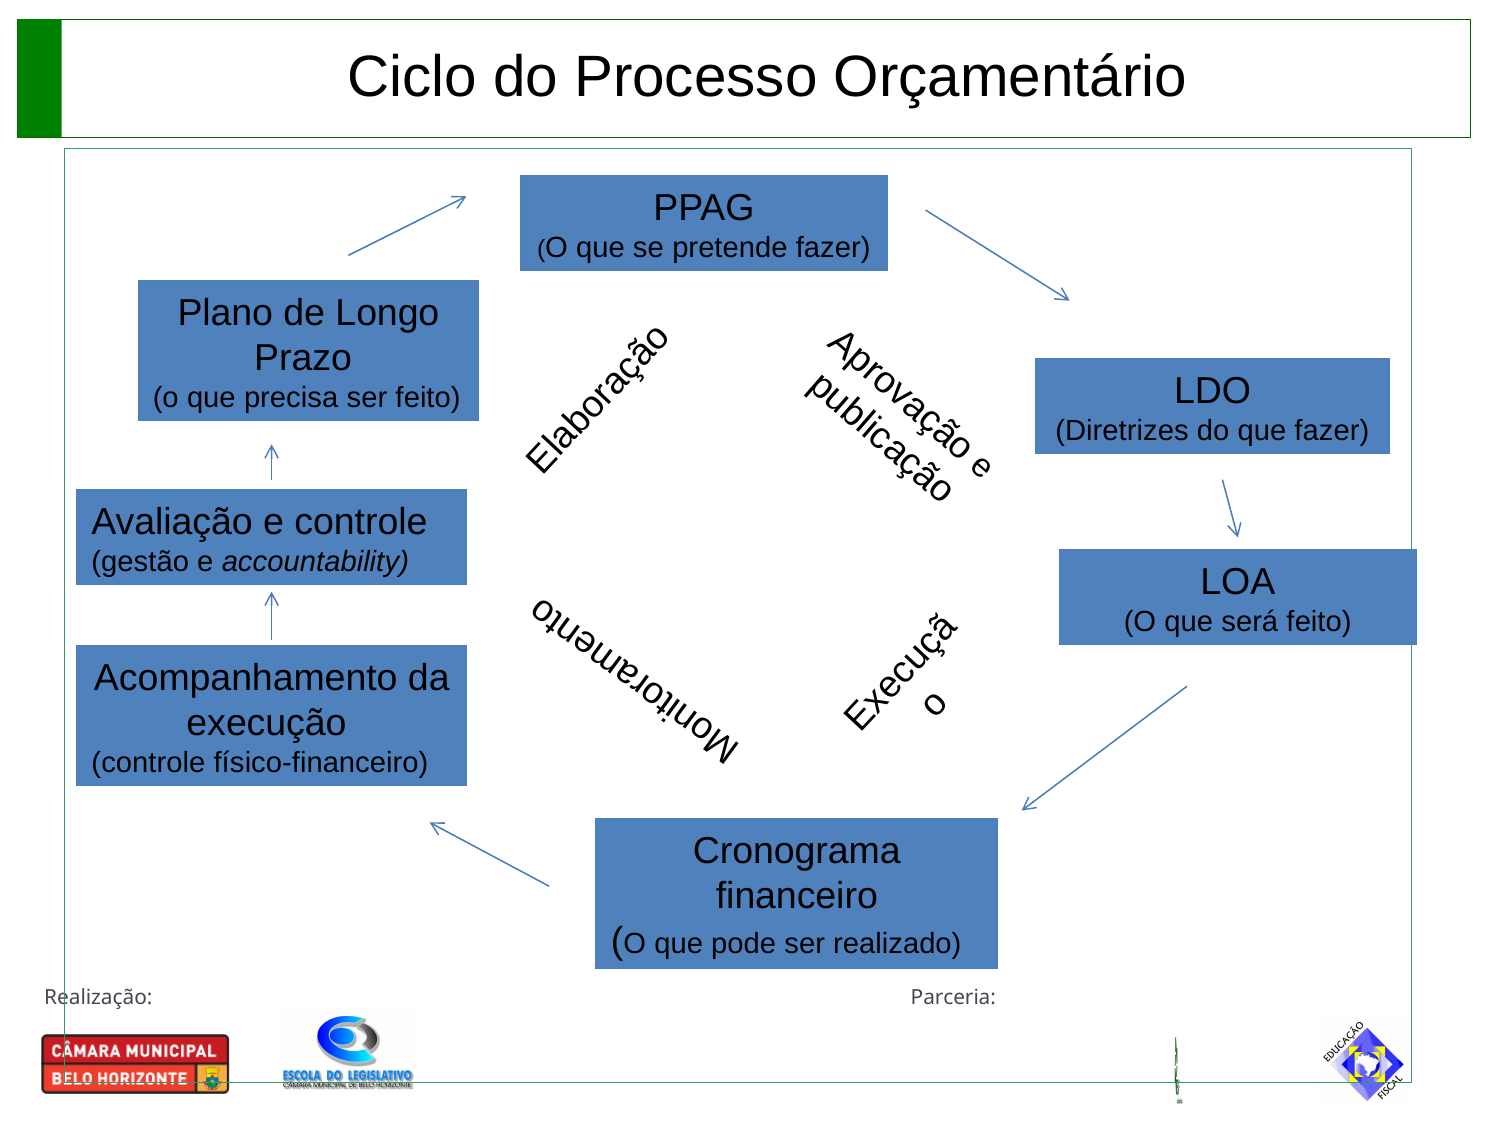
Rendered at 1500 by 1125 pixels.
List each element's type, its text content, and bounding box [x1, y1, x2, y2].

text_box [1222, 479, 1239, 538]
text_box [1021, 686, 1188, 811]
text_box Cronograma financeiro (O que pode ser realizado) [595, 818, 998, 969]
text_box PPAG (O que se pretende fazer) [520, 175, 888, 271]
text_box LDO (Diretrizes do que fazer) [1035, 358, 1390, 454]
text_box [429, 822, 550, 887]
text_box LOA (O que será feito) [1059, 549, 1417, 645]
text_box Ciclo do Processo Orçamentário [76, 30, 1459, 114]
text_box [925, 209, 1070, 301]
text_box Elaboração [459, 252, 733, 542]
text_box Avaliação e controle (gestão e accountability) [76, 489, 467, 585]
picture [1170, 1083, 1187, 1106]
picture [1316, 1083, 1410, 1106]
text_box Acompanhamento da execução (controle físico-financeiro) [76, 645, 467, 786]
picture [277, 1083, 418, 1094]
text_box Aprovação e publicação [730, 269, 1069, 569]
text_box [348, 195, 467, 256]
text_box Plano de Longo Prazo (o que precisa ser feito) [138, 280, 479, 421]
text_box Execução [818, 584, 1012, 788]
picture [41, 1034, 230, 1094]
text_box [64, 148, 1412, 1083]
text_box Monitoramento [453, 548, 811, 819]
